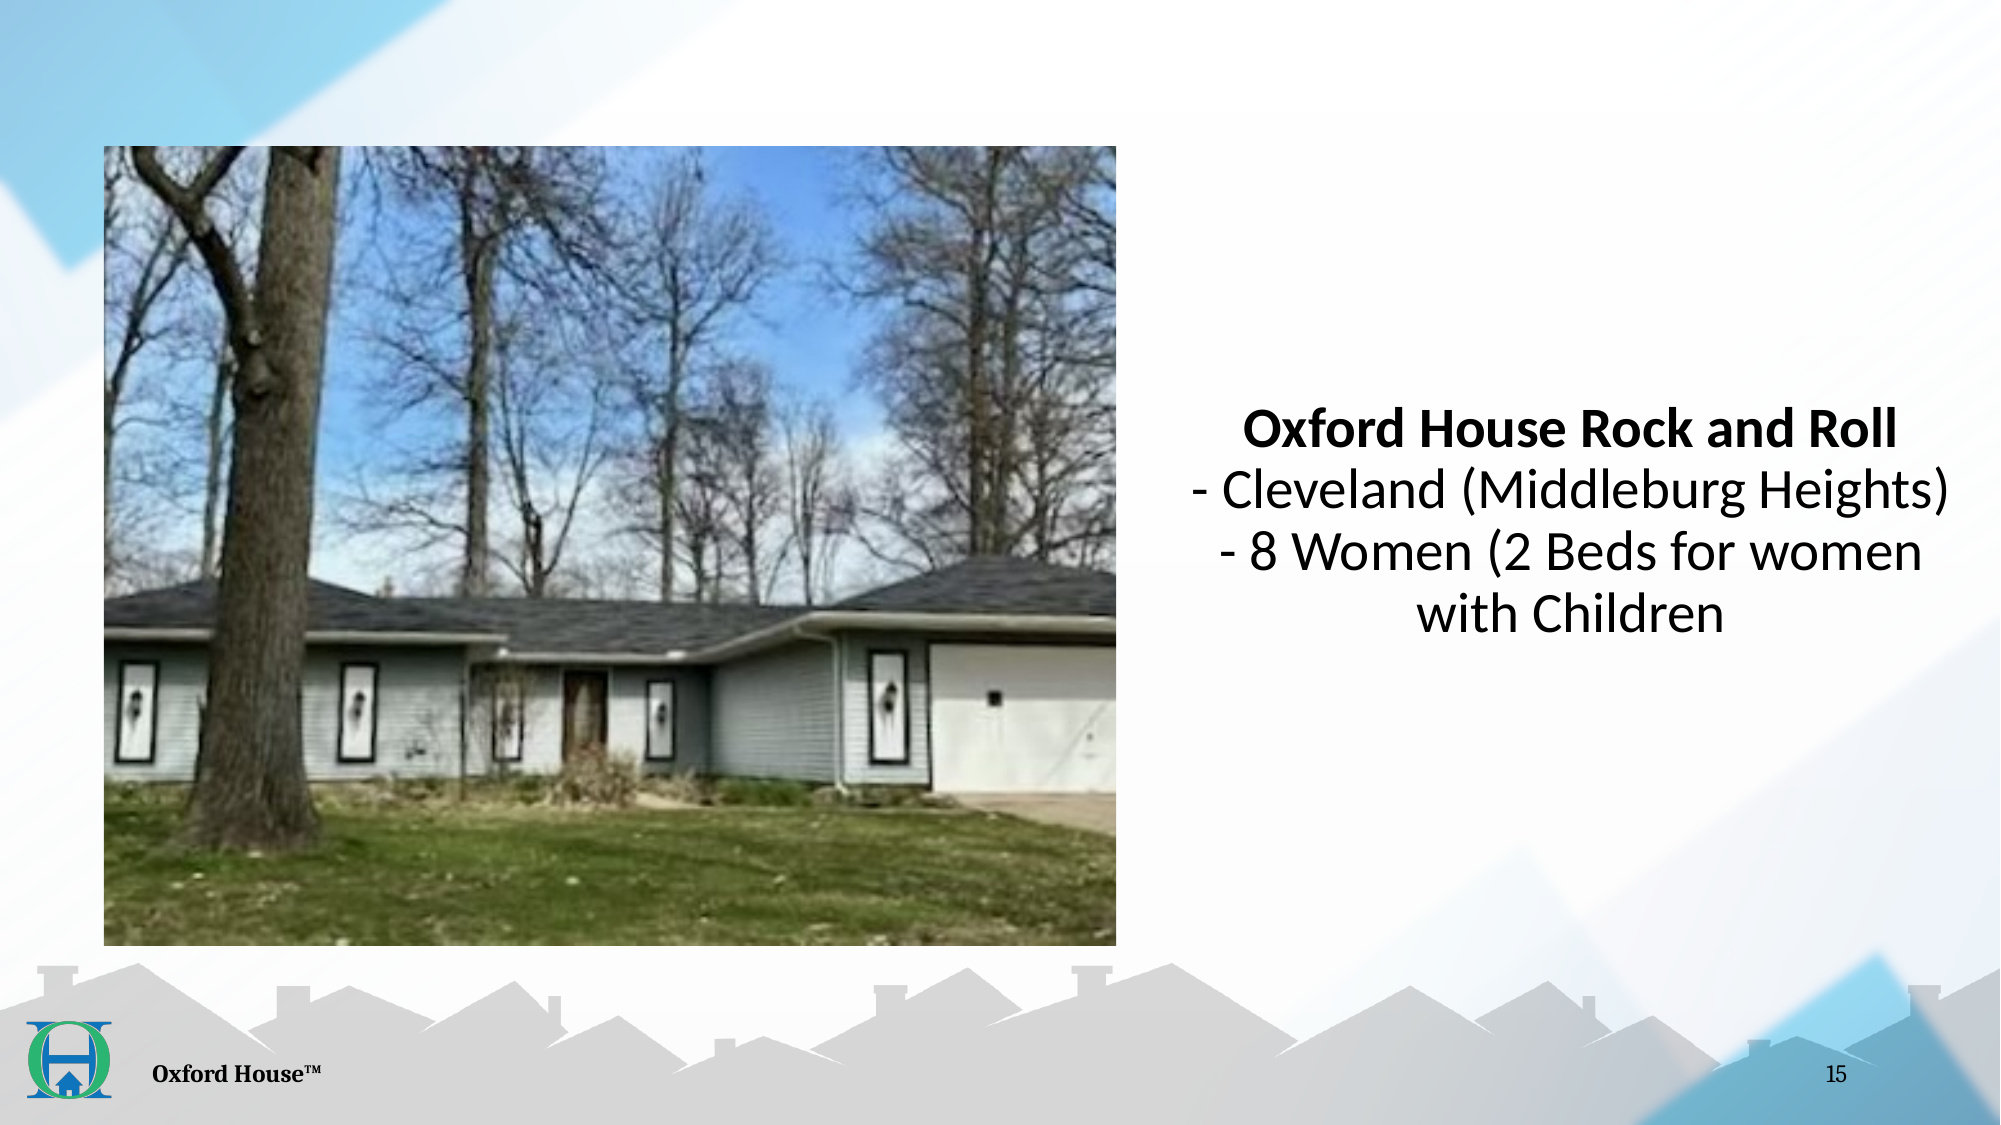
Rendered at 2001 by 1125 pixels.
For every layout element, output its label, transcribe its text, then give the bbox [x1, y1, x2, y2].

picture [22, 1013, 116, 1107]
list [103, 146, 1117, 946]
slide_number 15 [1412, 1042, 1863, 1103]
slide_number Oxford House™ [137, 1042, 588, 1103]
title Oxford House Rock and Roll - Cleveland (Middleburg Heights) - 8 Women (2 Beds for women with Children [1158, 389, 1984, 653]
